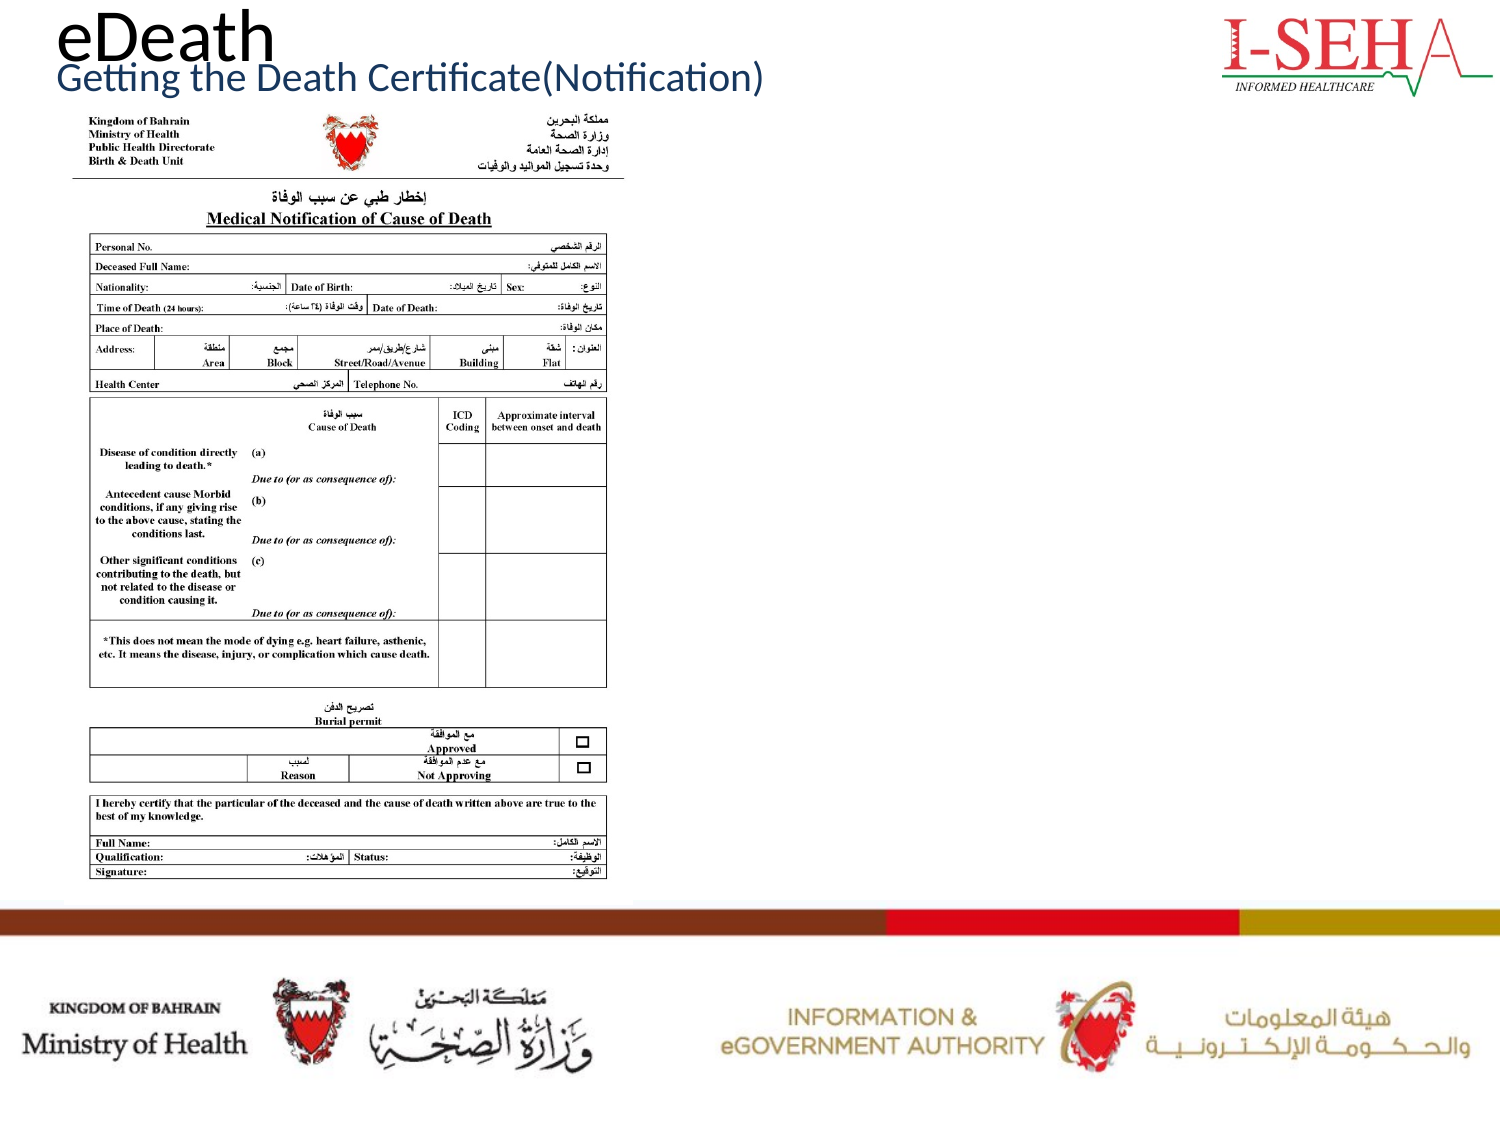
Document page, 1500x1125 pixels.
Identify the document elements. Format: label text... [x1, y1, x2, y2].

subtitle Getting the Death Certificate(Notification) [41, 42, 1436, 149]
picture [1317, 7, 1495, 98]
title eDeath [41, 0, 1317, 42]
picture [0, 101, 1500, 1119]
